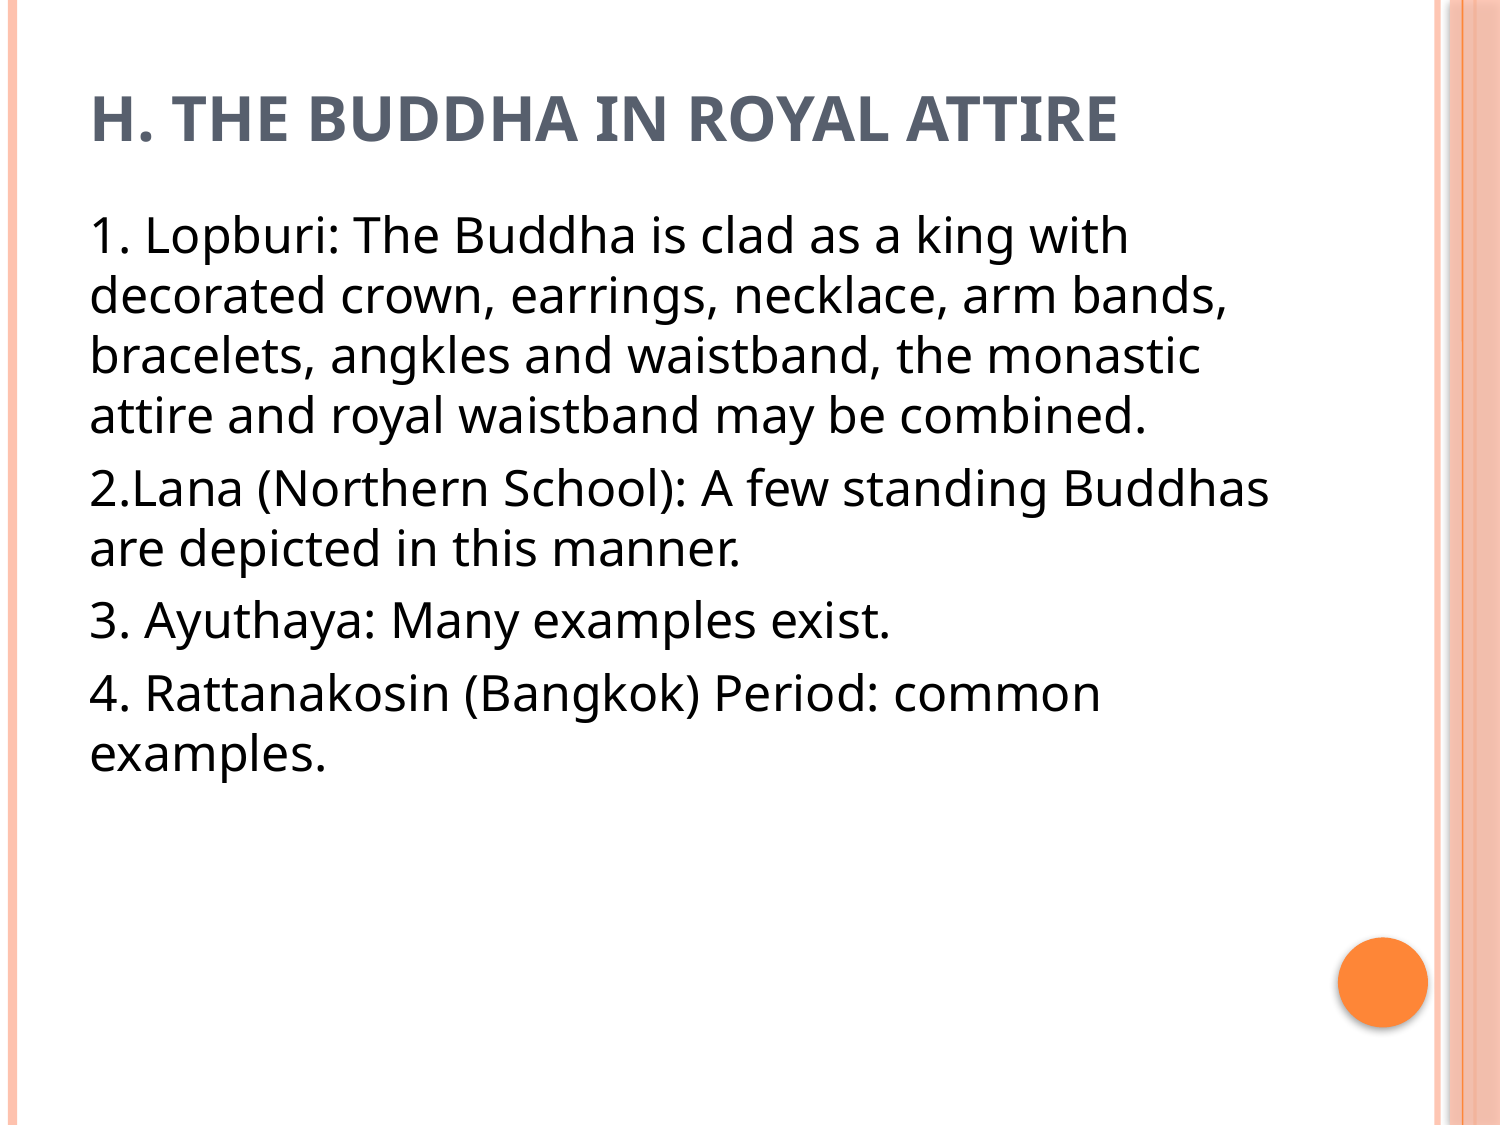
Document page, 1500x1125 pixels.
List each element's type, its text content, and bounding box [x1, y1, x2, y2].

list 1. Lopburi: The Buddha is clad as a king with decorated crown, earrings, necklace, arm bands, bracelets, angkles and waistband, the monastic attire and royal waistband may be combined. 2.Lana (Northern School): A few standing Buddhas are depicted in this manner. 3. Ayuthaya: Many examples exist. 4. Rattanakosin (Bangkok) Period: common examples. [75, 196, 1300, 1062]
title H. The Buddha in royal attire [75, 45, 1300, 161]
